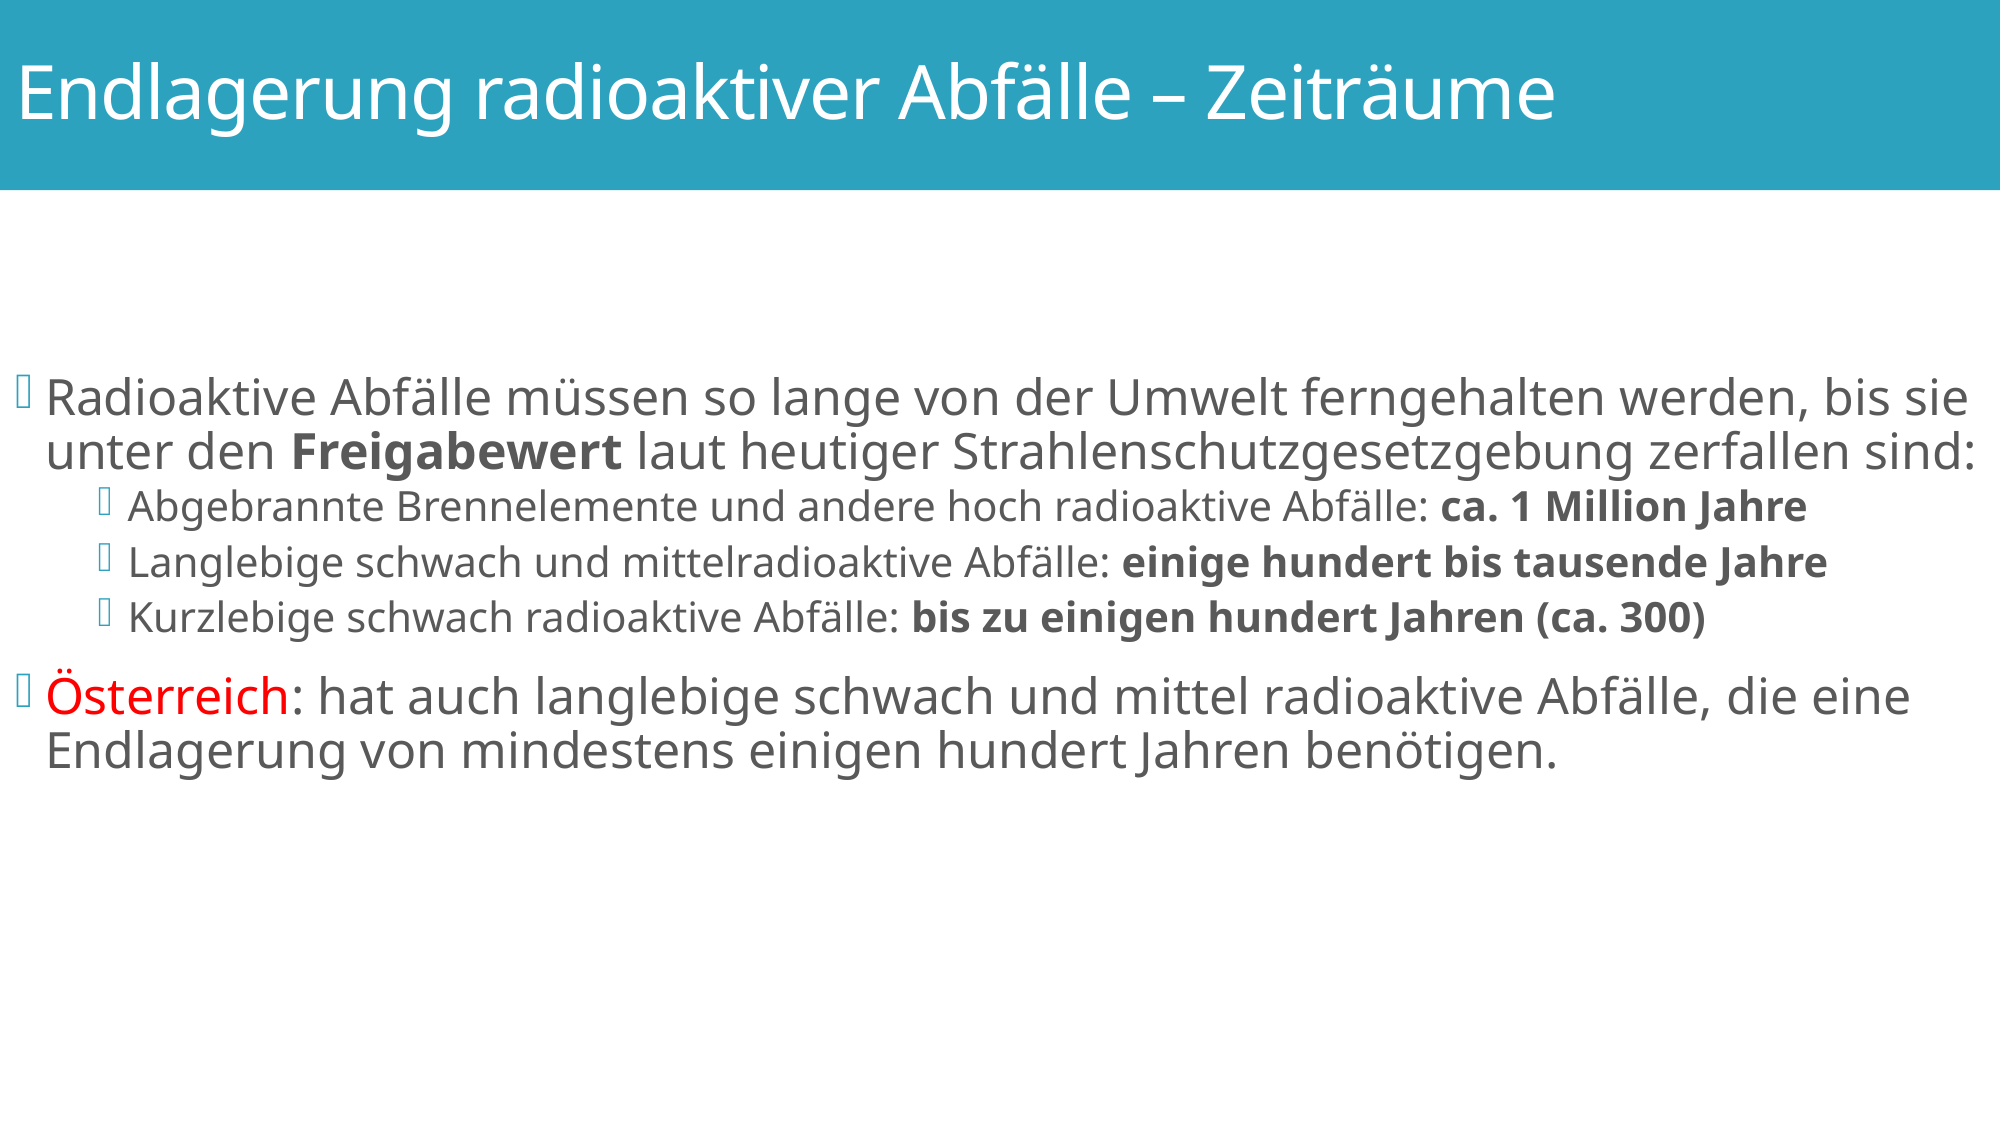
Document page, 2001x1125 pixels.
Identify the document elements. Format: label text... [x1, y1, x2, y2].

title Endlagerung radioaktiver Abfälle – Zeiträume [0, 0, 2000, 191]
list Radioaktive Abfälle müssen so lange von der Umwelt ferngehalten werden, bis sie unter den Freigabewert laut heutiger Strahlenschutzgesetzgebung zerfallen sind: Abgebrannte Brennelemente und andere hoch radioaktive Abfälle: ca. 1 Million Jahre Langlebige schwach und mittelradioaktive Abfälle: einige hundert bis tausende Jahre Kurzlebige schwach radioaktive Abfälle: bis zu einigen hundert Jahren (ca. 300) Österreich: hat auch langlebige schwach und mittel radioaktive Abfälle, die eine Endlagerung von mindestens einigen hundert Jahren benötigen. [0, 228, 2000, 924]
